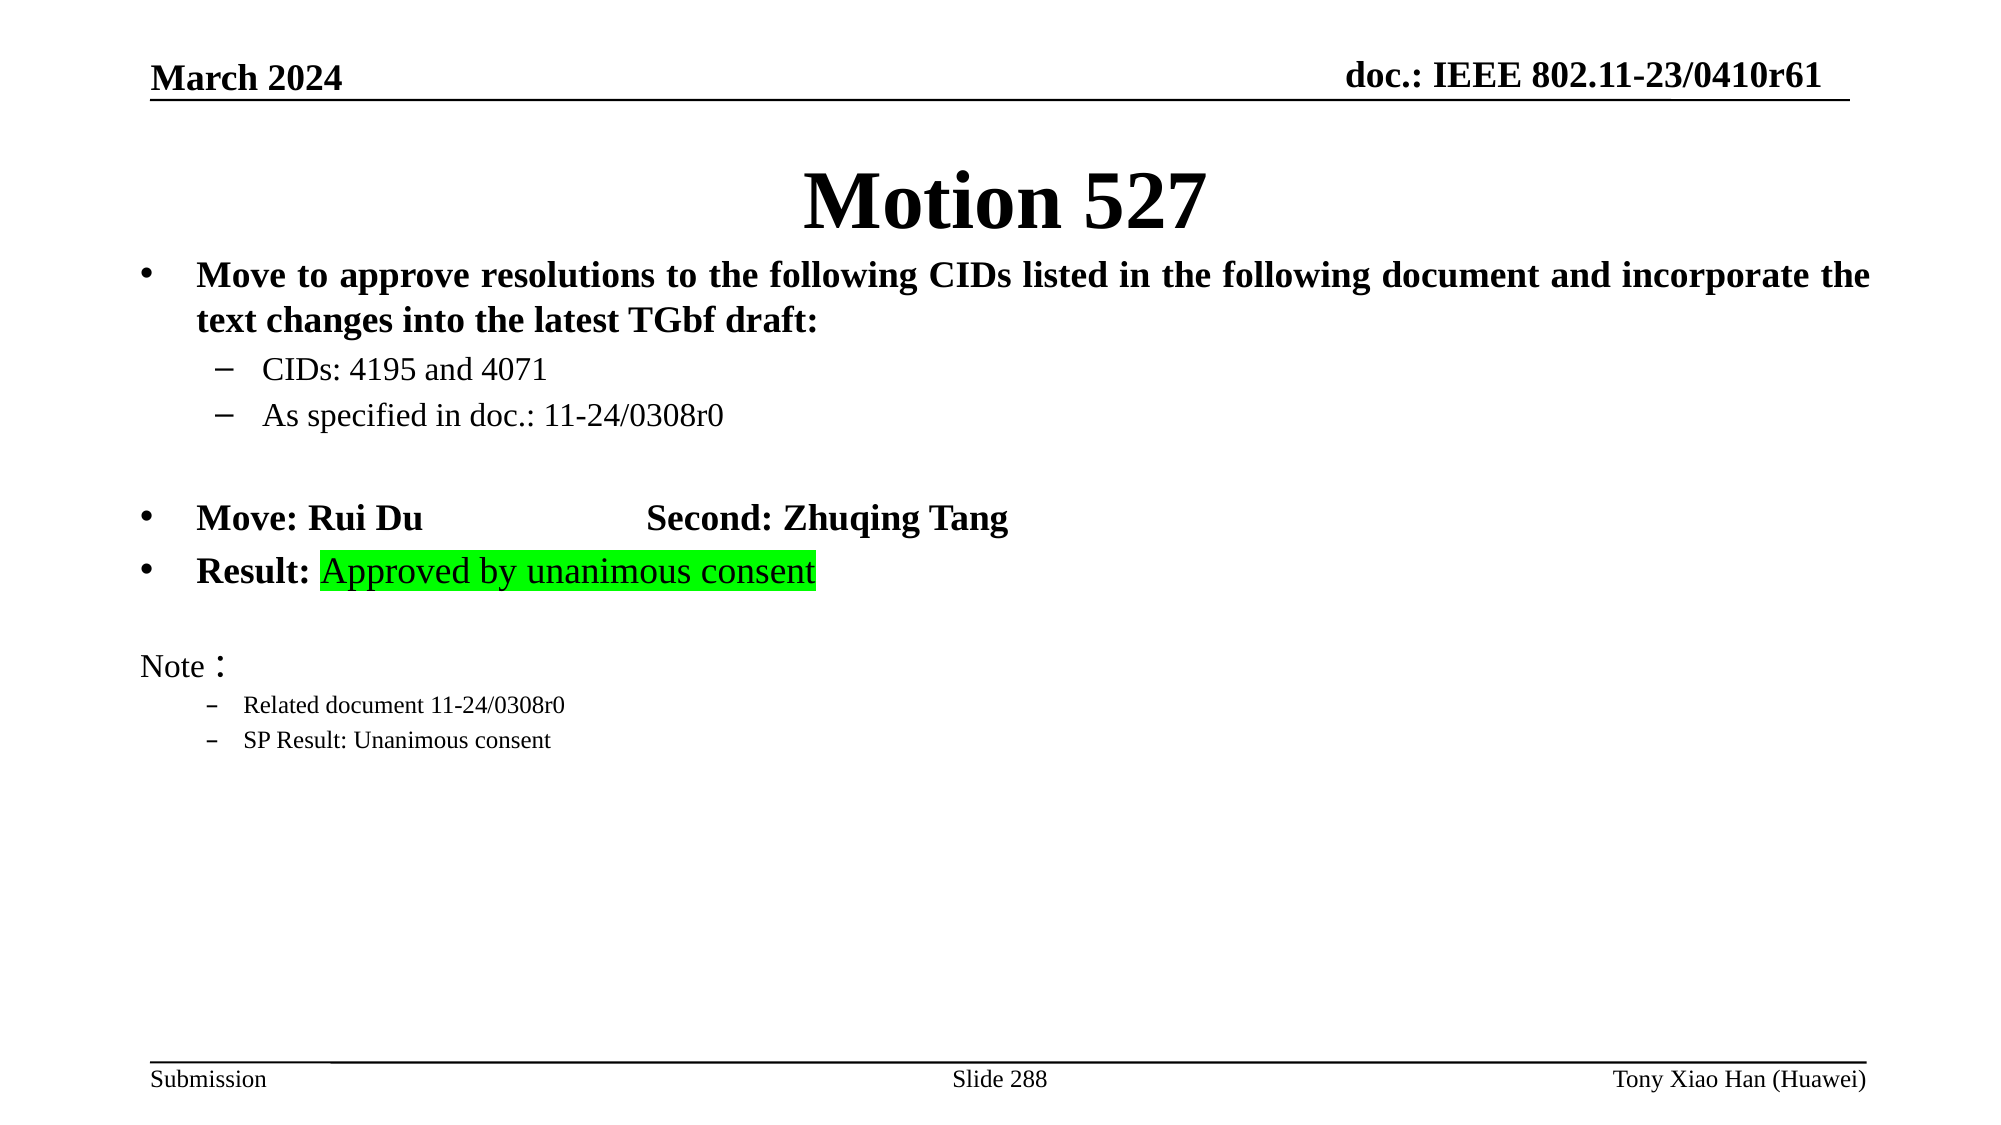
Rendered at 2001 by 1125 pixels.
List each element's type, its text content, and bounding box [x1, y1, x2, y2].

text_box Motion 527 [368, 137, 1644, 212]
text_box Move to approve resolutions to the following CIDs listed in the following document and incorporate the text changes into the latest TGbf draft: CIDs: 4195 and 4071 As specified in doc.: 11-24/0308r0 Move: Rui Du Second: Zhuqing Tang Result: Approved by unanimous consent Note： Related document 11-24/0308r0 SP Result: Unanimous consent [125, 212, 1888, 988]
